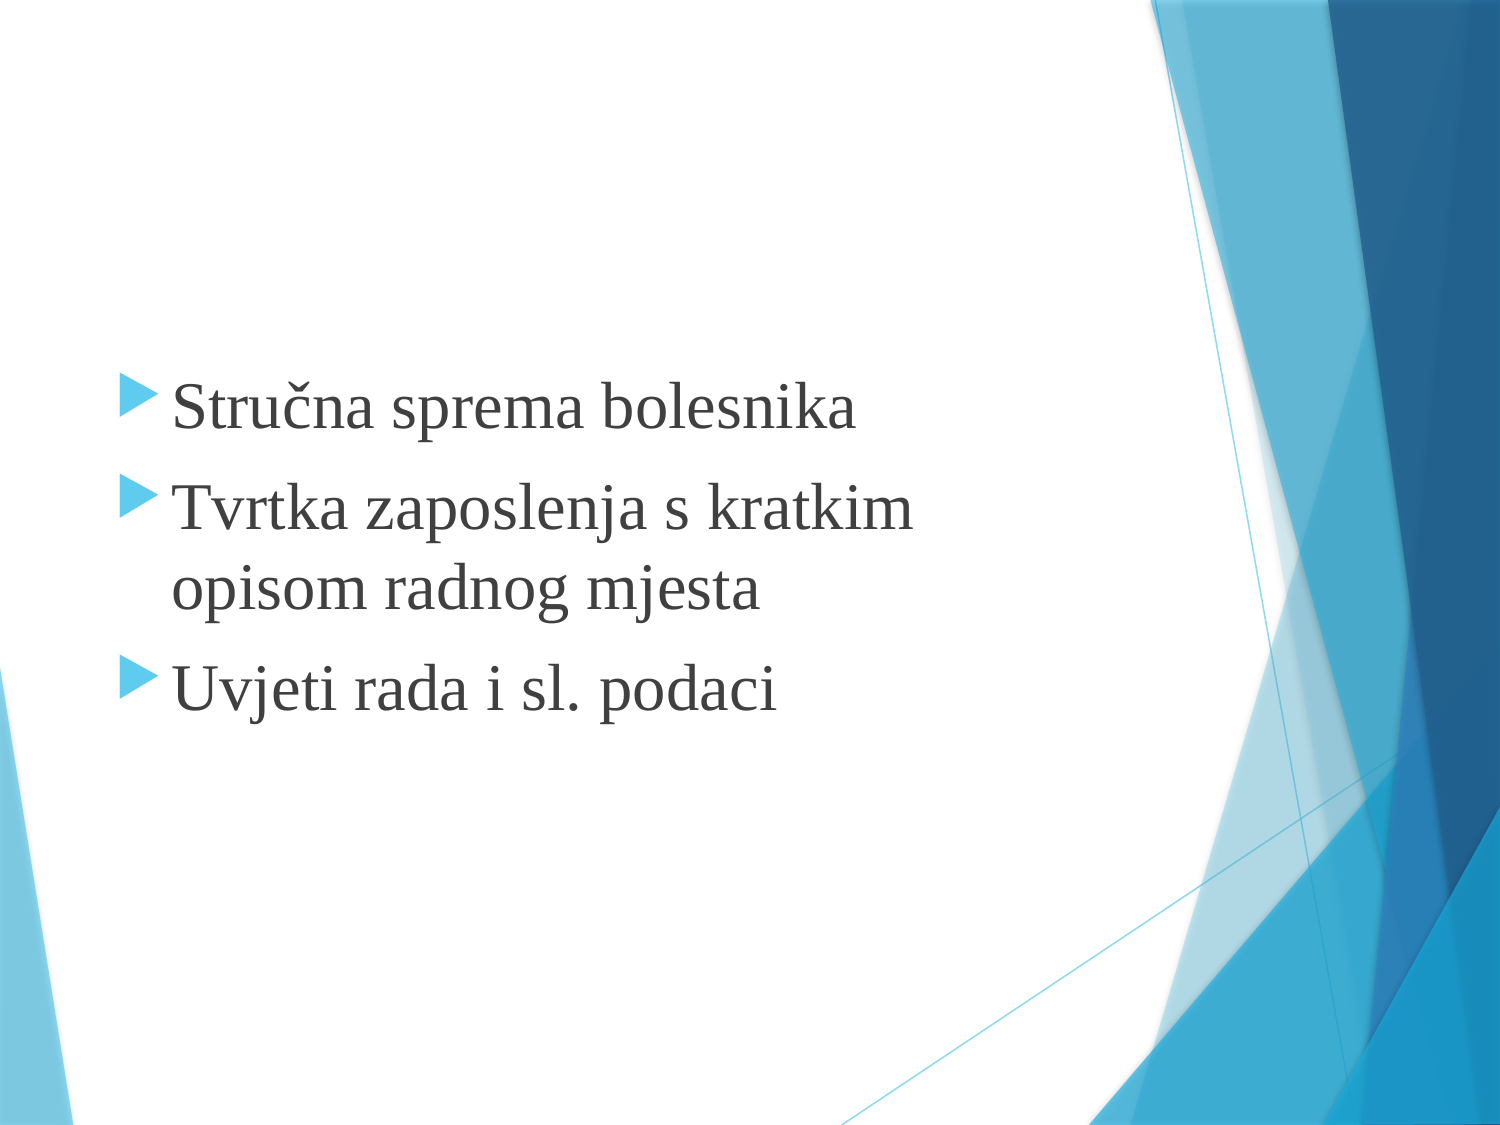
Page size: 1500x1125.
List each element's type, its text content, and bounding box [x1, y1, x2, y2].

list Stručna sprema bolesnika Tvrtka zaposlenja s kratkim opisom radnog mjesta Uvjeti rada i sl. podaci [99, 354, 1142, 992]
